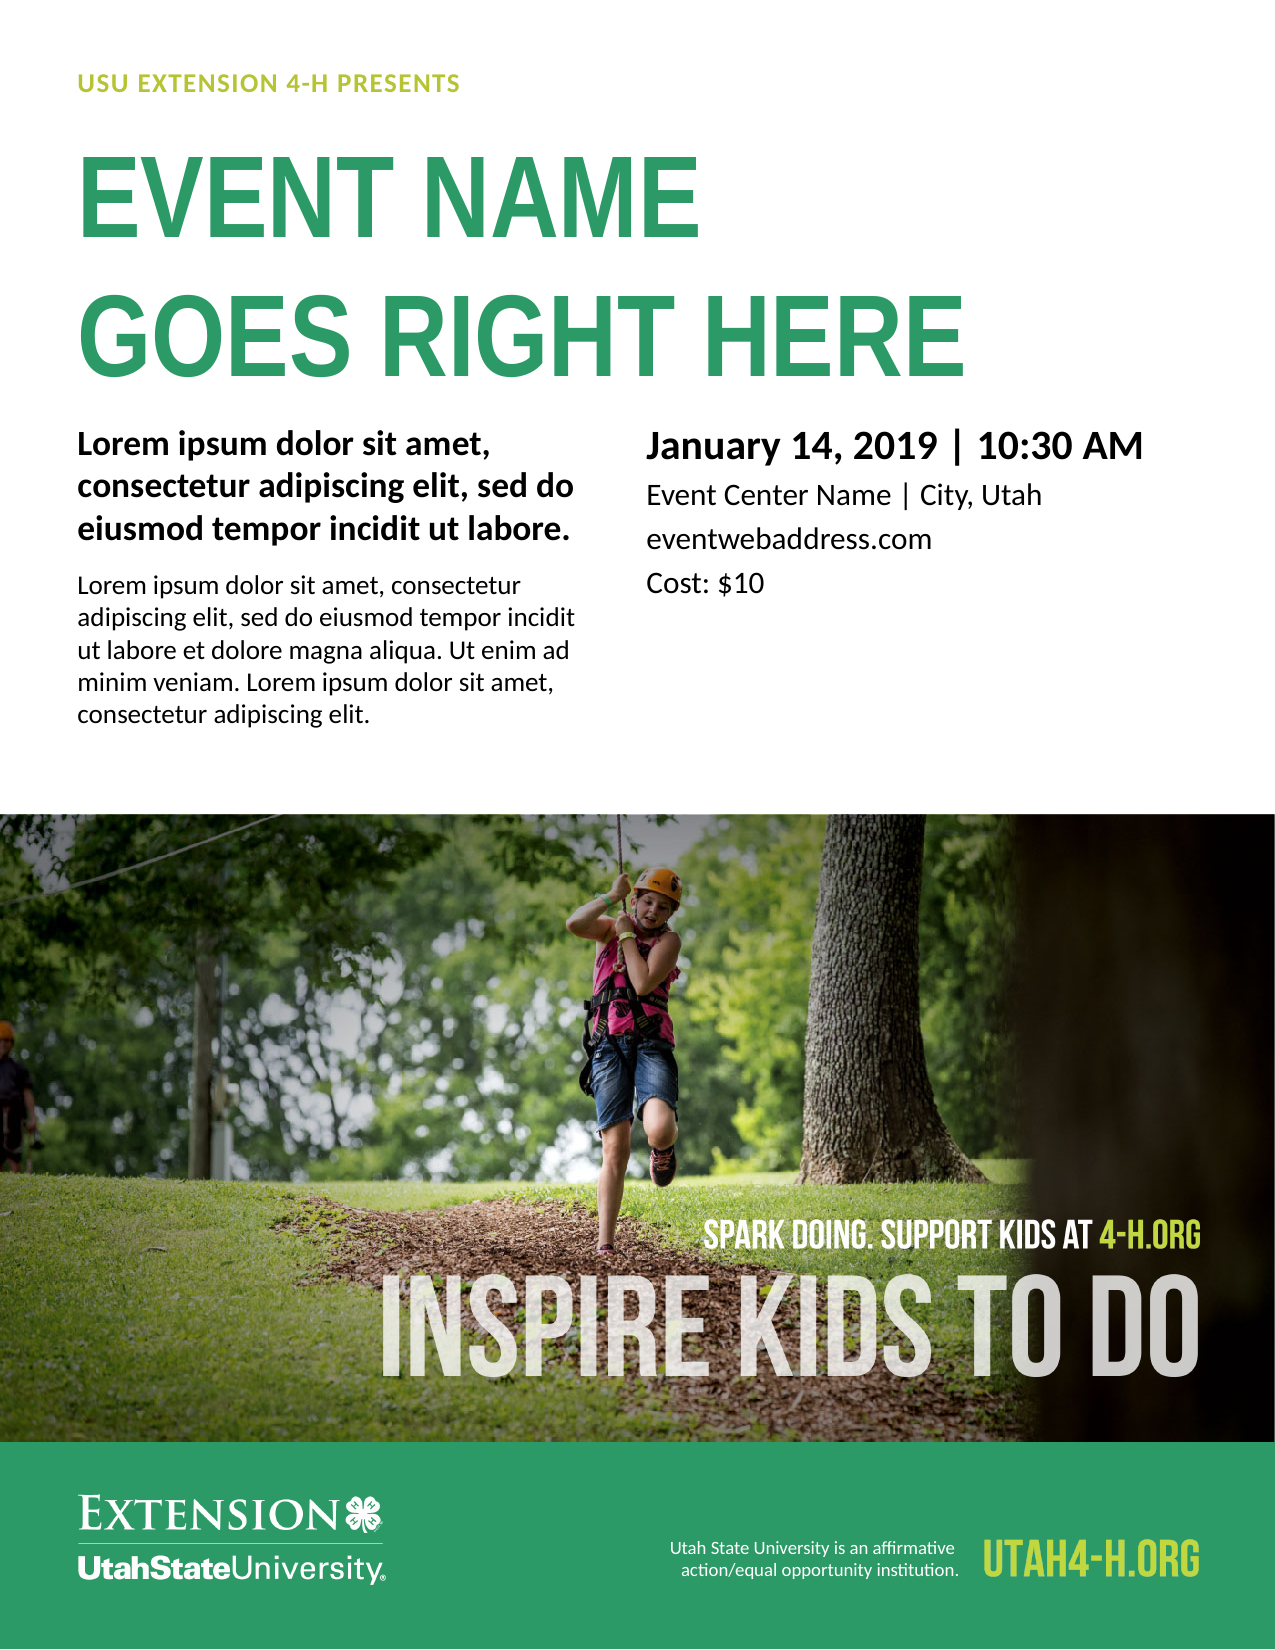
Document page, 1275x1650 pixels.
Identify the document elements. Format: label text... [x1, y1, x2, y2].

text_box Utah State University is an affirmative action/equal opportunity institution. [622, 1535, 959, 1586]
text_box EVENT NAME GOES RIGHT HERE [77, 121, 1200, 403]
text_box USU EXTENSION 4-H PRESENTS [77, 65, 971, 104]
text_box January 14, 2019 | 10:30 AM Event Center Name | City, Utah eventwebaddress.com Cost: $10 [646, 409, 1169, 633]
picture [984, 1539, 1199, 1577]
text_box [0, 1442, 1275, 1650]
picture [0, 814, 1275, 1442]
picture [78, 1494, 386, 1586]
text_box Lorem ipsum dolor sit amet, consectetur adipiscing elit, sed do eiusmod tempor incidit ut labore. Lorem ipsum dolor sit amet, consectetur adipiscing elit, sed do eiusmod tempor incidit ut labore et dolore magna aliqua. Ut enim ad minim veniam. Lorem ipsum dolor sit amet, consectetur adipiscing elit. [77, 419, 600, 750]
